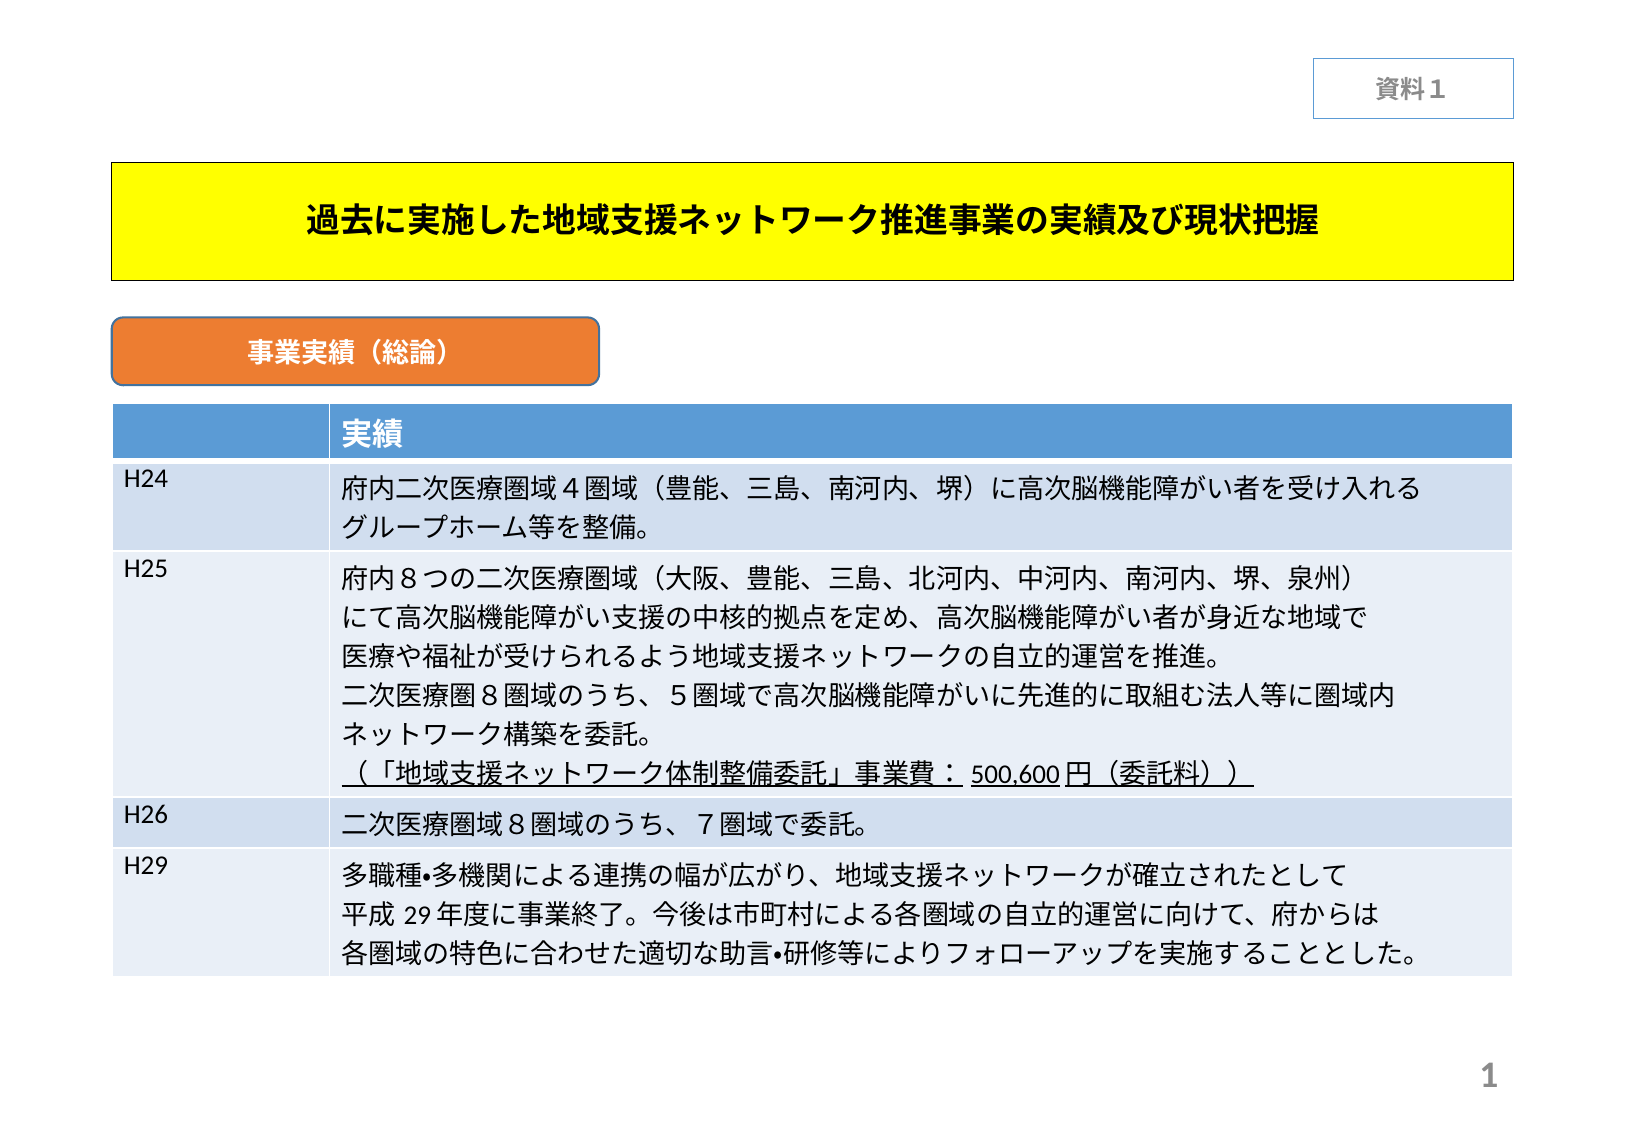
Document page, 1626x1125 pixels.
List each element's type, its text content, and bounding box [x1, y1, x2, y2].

table_cell H29 [113, 849, 329, 976]
table_cell 多職種・多機関による連携の幅が広がり、地域支援ネットワークが確立されたとして 平成29年度に事業終了。今後は市町村による各圏域の自立的運営に向けて、府からは 各圏域の特色に合わせた適切な助言・研修等によりフォローアップを実施することとした。 [330, 849, 1512, 976]
table_cell H24 [113, 464, 329, 550]
text_box 事業実績（総論） [110, 316, 601, 387]
table_header [113, 404, 329, 458]
table_cell H25 [113, 552, 329, 796]
table_header 実績 [330, 404, 1512, 458]
table_cell 府内８つの二次医療圏域（大阪、豊能、三島、北河内、中河内、南河内、堺、泉州） にて高次脳機能障がい支援の中核的拠点を定め、高次脳機能障がい者が身近な地域で 医療や福祉が受けられるよう地域支援ネットワークの自立的運営を推進。 二次医療圏８圏域のうち、５圏域で高次脳機能障がいに先進的に取組む法人等に圏域内 ネットワーク構築を委託。 （「地域支援ネットワーク体制整備委託」事業費：500,600円（委託料）） [330, 552, 1512, 796]
table_cell 二次医療圏域８圏域のうち、７圏域で委託。 [330, 798, 1512, 847]
table_cell H26 [113, 798, 329, 847]
table_cell 府内二次医療圏域４圏域（豊能、三島、南河内、堺）に高次脳機能障がい者を受け入れる グループホーム等を整備。 [330, 464, 1512, 550]
title 過去に実施した地域支援ネットワーク推進事業の実績及び現状把握 [111, 162, 1514, 281]
slide_number 1 [1147, 1042, 1514, 1103]
footer 資料１ [1313, 58, 1514, 119]
